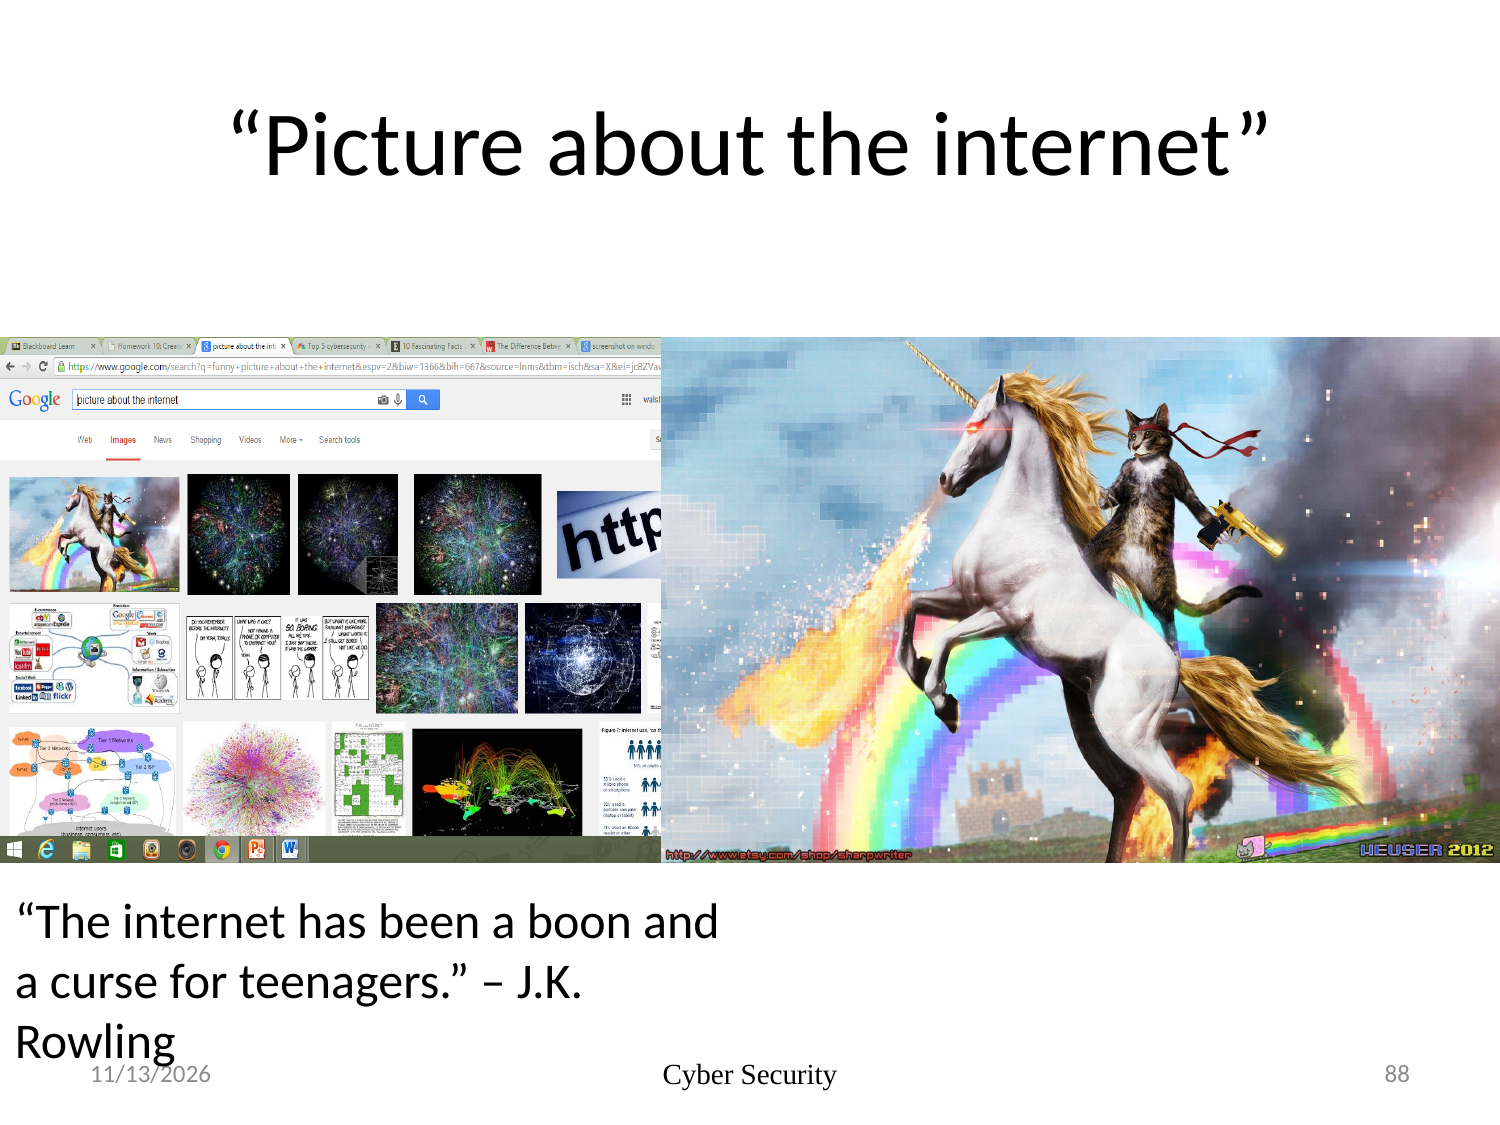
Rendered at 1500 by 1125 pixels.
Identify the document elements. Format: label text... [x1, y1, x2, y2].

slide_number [75, 1042, 425, 1103]
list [0, 337, 658, 863]
title “Picture about the internet” [75, 45, 1425, 233]
footer Cyber Security [512, 1042, 988, 1103]
picture [660, 337, 1500, 863]
text_box “The internet has been a boon and a curse for teenagers.” – J.K. Rowling [0, 880, 750, 1076]
slide_number 88 [1074, 1042, 1425, 1103]
